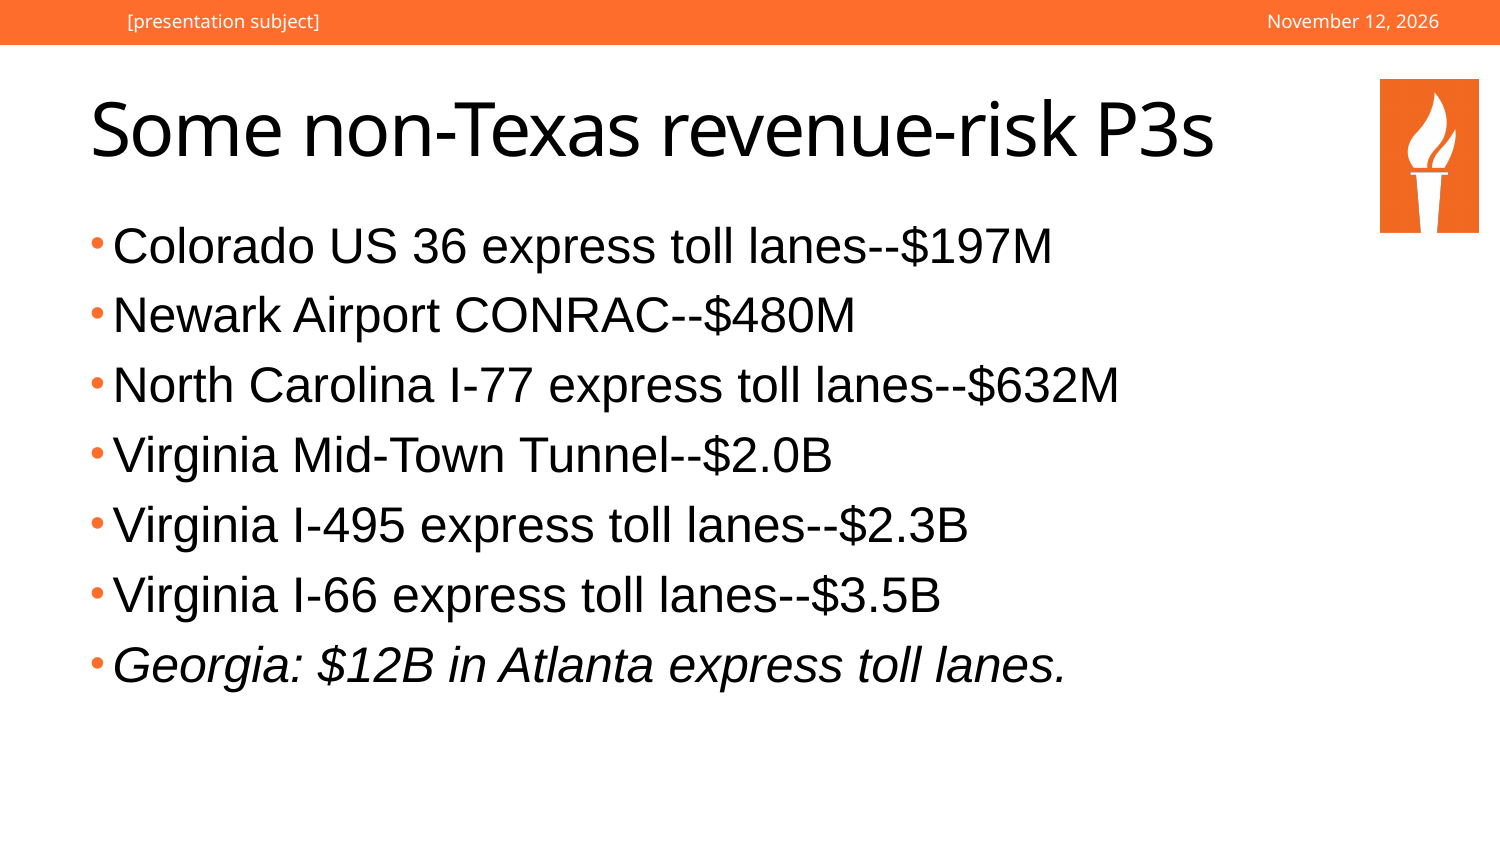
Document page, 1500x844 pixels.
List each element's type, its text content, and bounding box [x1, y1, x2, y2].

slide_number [1252, 0, 1475, 45]
list Colorado US 36 express toll lanes--$197M Newark Airport CONRAC--$480M North Carolina I-77 express toll lanes--$632M Virginia Mid-Town Tunnel--$2.0B Virginia I-495 express toll lanes--$2.3B Virginia I-66 express toll lanes--$3.5B Georgia: $12B in Atlanta express toll lanes. [75, 205, 1425, 807]
title Some non-Texas revenue-risk P3s [75, 65, 1366, 188]
footer [presentation subject] [23, 0, 423, 45]
picture [1380, 79, 1479, 233]
